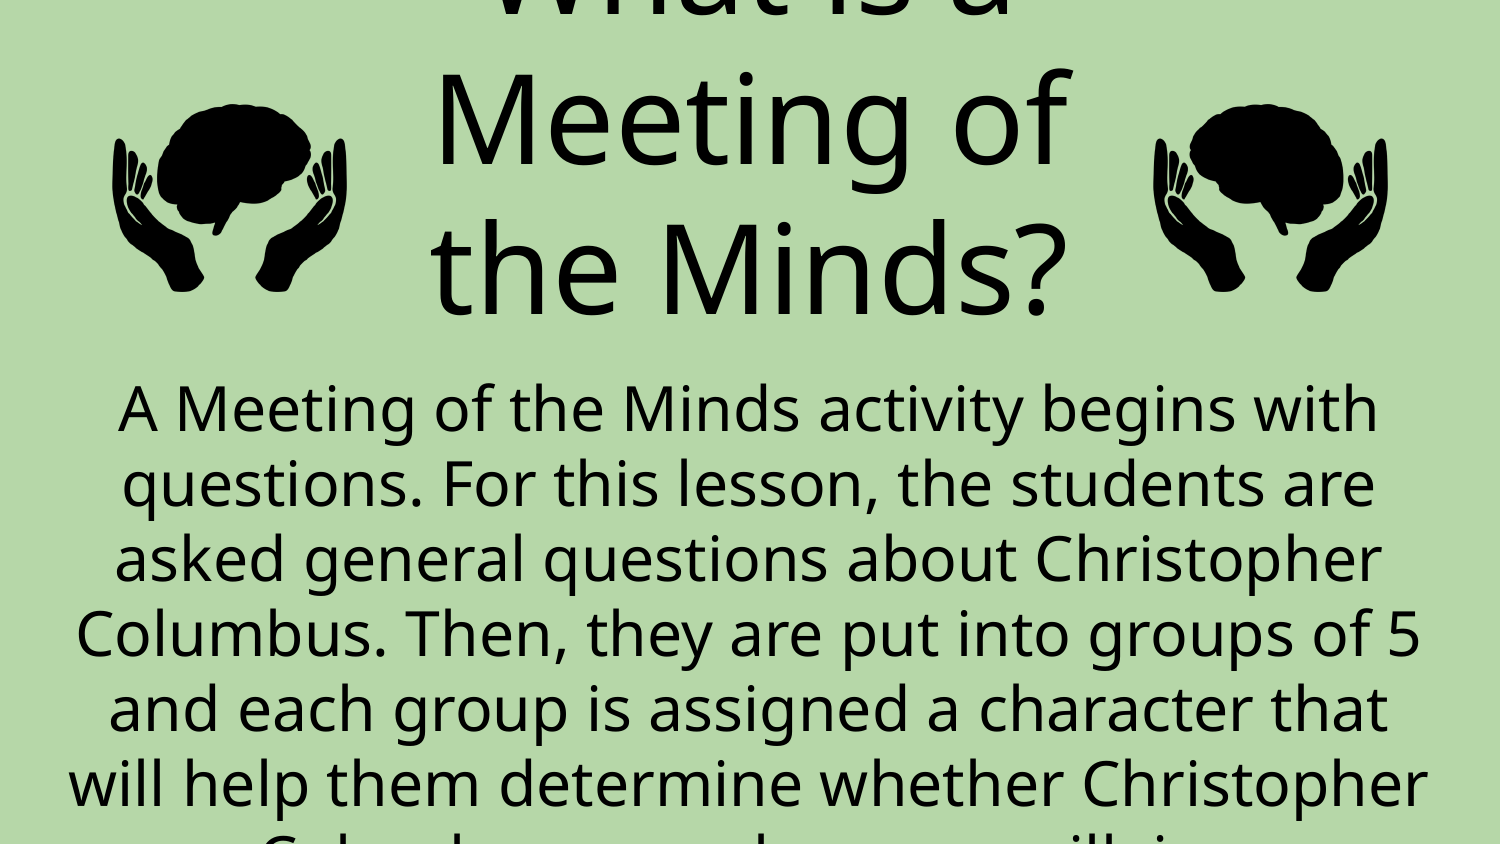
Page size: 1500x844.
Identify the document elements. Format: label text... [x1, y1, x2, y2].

picture [1153, 104, 1388, 292]
text_box A Meeting of the Minds activity begins with questions. For this lesson, the students are asked general questions about Christopher Columbus. Then, they are put into groups of 5 and each group is assigned a character that will help them determine whether Christopher Columbus was a hero or a villain. [39, 354, 1461, 844]
picture [112, 104, 347, 292]
title What is a Meeting of the Minds? [346, 272, 1154, 354]
